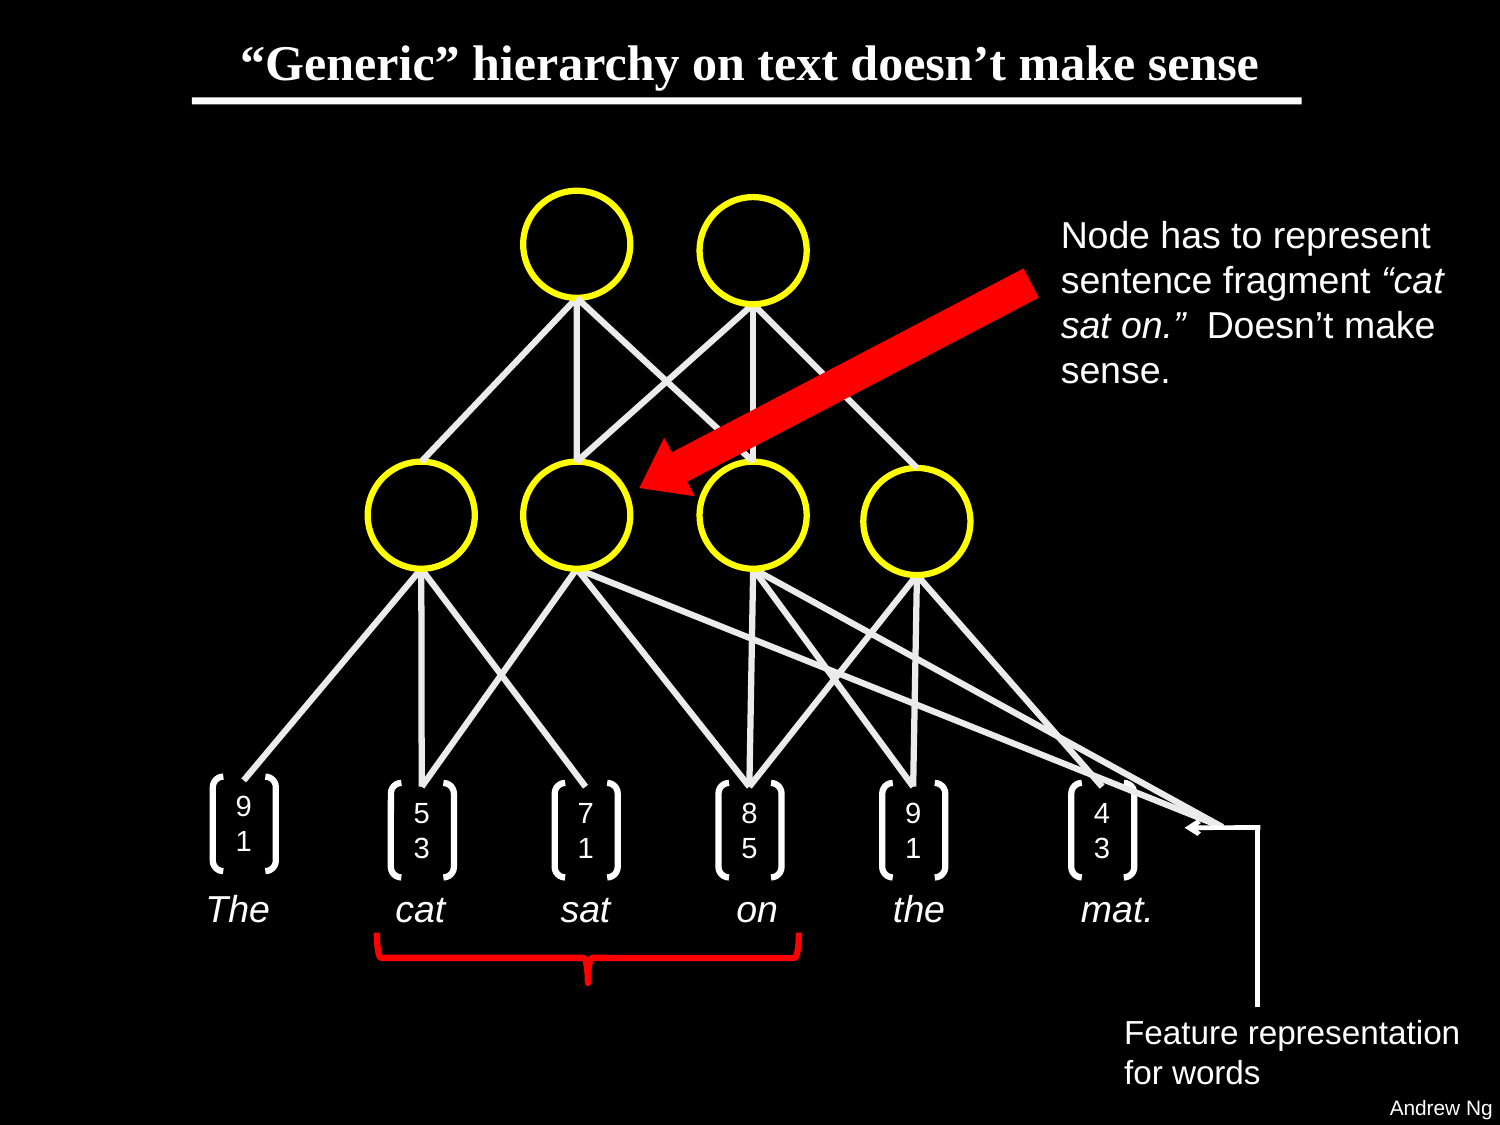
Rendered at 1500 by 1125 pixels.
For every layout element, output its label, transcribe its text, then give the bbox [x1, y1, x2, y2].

text_box Feature representation for words [1109, 1003, 1500, 1099]
text_box [923, 268, 1039, 359]
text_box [421, 190, 918, 469]
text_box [1184, 826, 1261, 1008]
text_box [243, 461, 1103, 787]
text_box [376, 932, 799, 984]
text_box The cat on the mat. [627, 877, 1171, 938]
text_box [554, 794, 618, 878]
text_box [390, 794, 455, 878]
text_box The cat sat [190, 877, 627, 938]
title “Generic” hierarchy on text doesn’t make sense [224, 34, 1276, 86]
text_box Node has to represent sentence fragment “cat sat on.” Doesn’t make sense. [1046, 203, 1464, 399]
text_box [882, 794, 946, 878]
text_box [212, 776, 277, 872]
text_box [718, 794, 782, 878]
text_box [1071, 782, 1135, 878]
